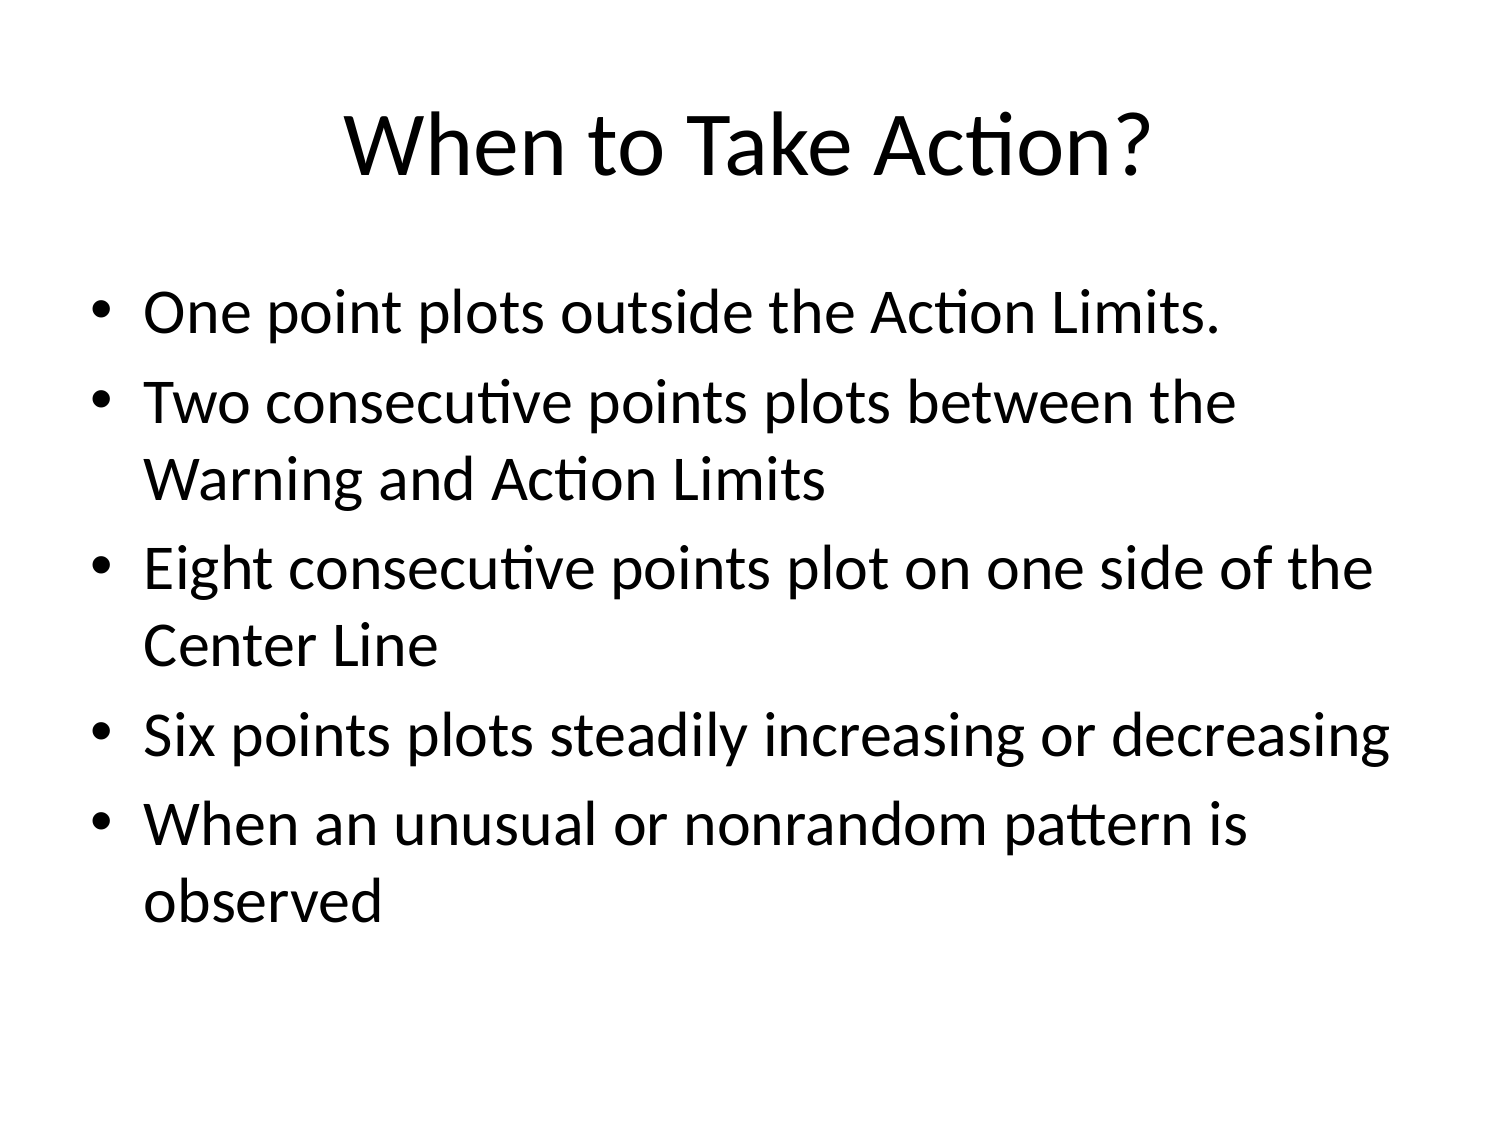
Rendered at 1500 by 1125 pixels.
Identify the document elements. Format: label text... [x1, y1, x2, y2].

title When to Take Action? [75, 45, 1425, 233]
list One point plots outside the Action Limits. Two consecutive points plots between the Warning and Action Limits Eight consecutive points plot on one side of the Center Line Six points plots steadily increasing or decreasing When an unusual or nonrandom pattern is observed [75, 262, 1425, 1005]
